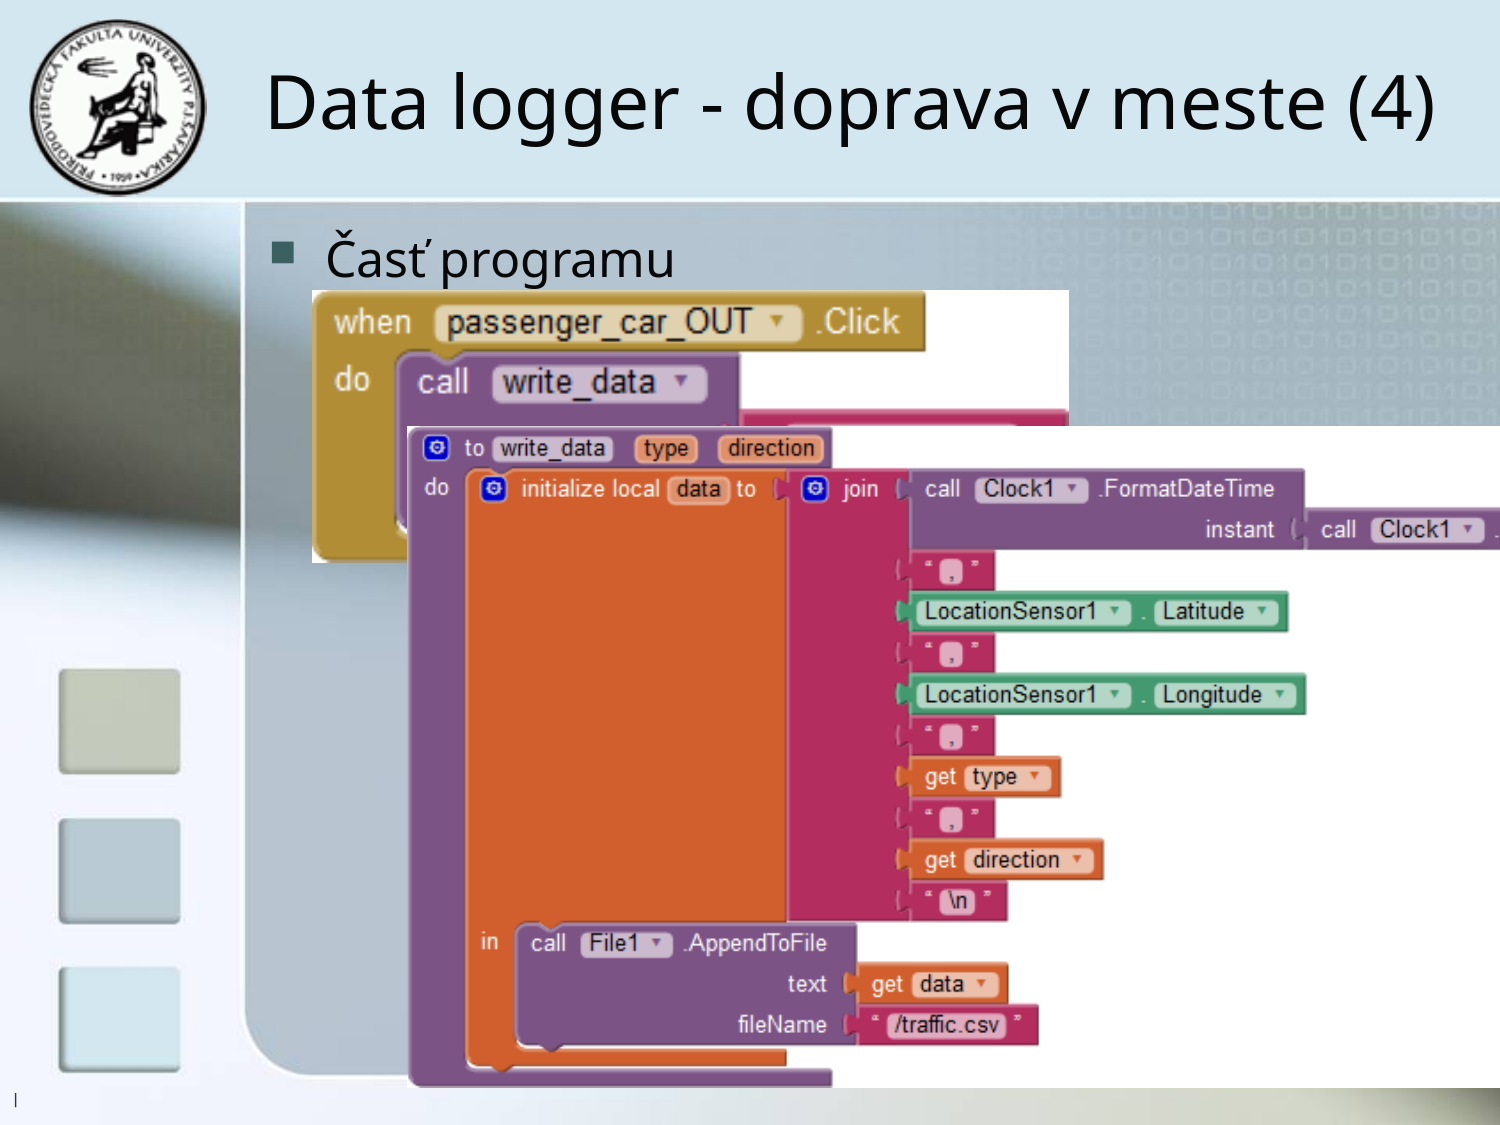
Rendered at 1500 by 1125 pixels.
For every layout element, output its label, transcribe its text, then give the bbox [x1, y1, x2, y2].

title Data logger - doprava v meste (4) [249, 12, 1462, 188]
list Časť programu [253, 207, 1467, 1040]
picture [0, 0, 1500, 1125]
